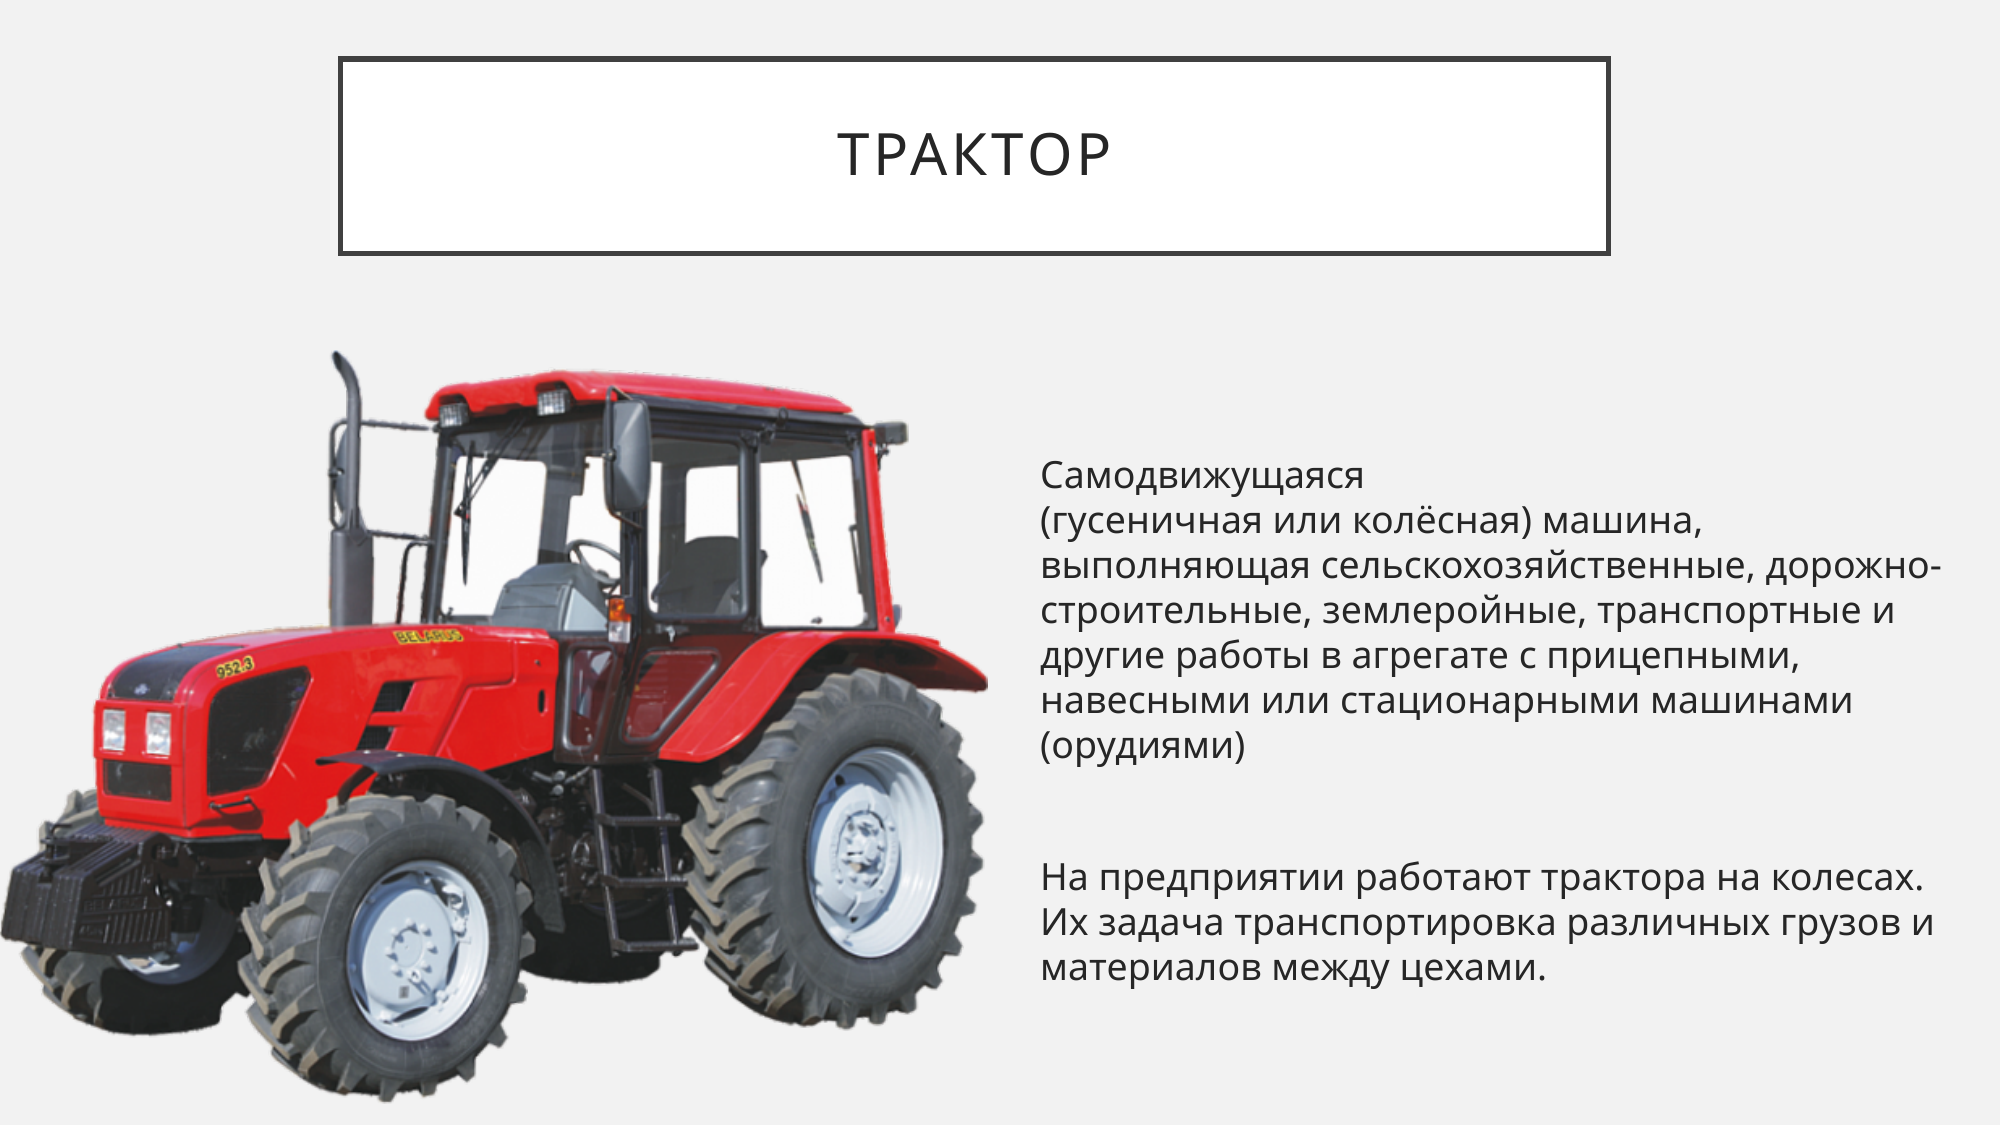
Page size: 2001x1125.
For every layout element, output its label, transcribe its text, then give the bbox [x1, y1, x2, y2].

title трактор [338, 56, 1611, 256]
list Самодвижущаяся (гусеничная или колёсная) машина, выполняющая сельскохозяйственные, дорожно-строительные, землеройные, транспортные и другие работы в агрегате с прицепными, навесными или стационарными машинами (орудиями) На предприятии работают трактора на колесах. Их задача транспортировка различных грузов и материалов между цехами. [1025, 443, 1962, 953]
picture [0, 350, 989, 1104]
